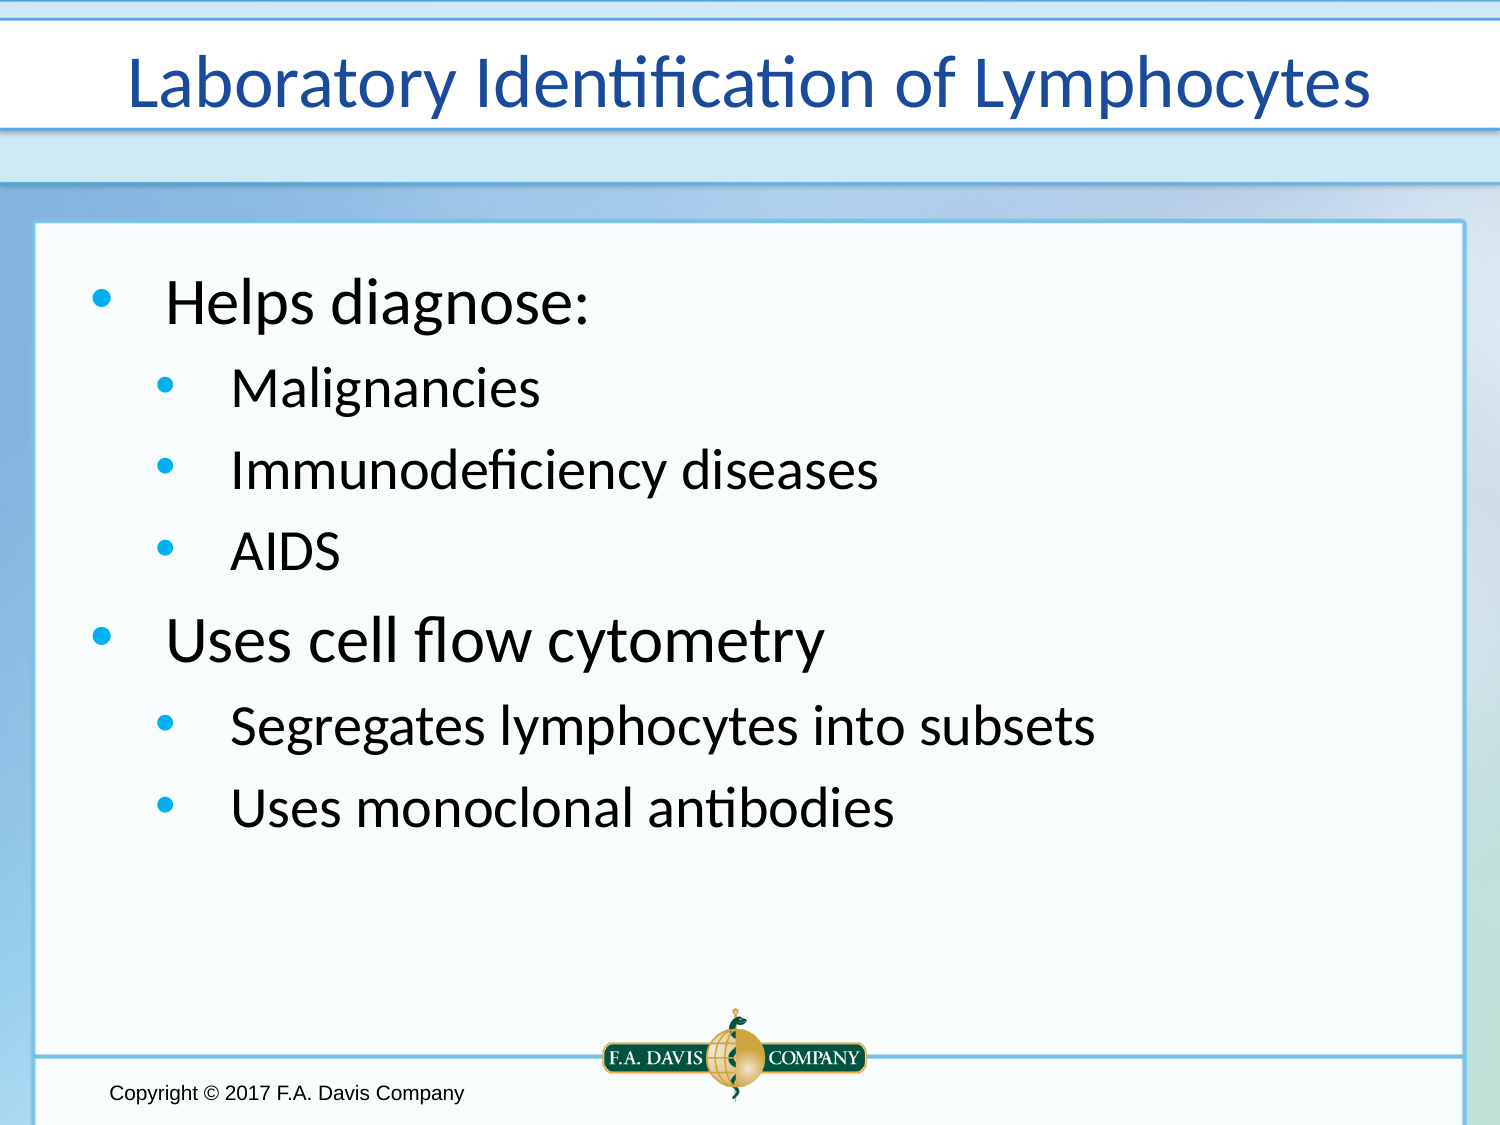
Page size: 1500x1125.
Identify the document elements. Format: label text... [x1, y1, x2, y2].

title Laboratory Identification of Lymphocytes [0, 21, 1500, 135]
picture [0, 135, 1500, 1125]
list Helps diagnose: Malignancies Immunodeficiency diseases AIDS Uses cell flow cytometry Segregates lymphocytes into subsets Uses monoclonal antibodies [75, 249, 1425, 1005]
picture [0, 0, 1500, 21]
